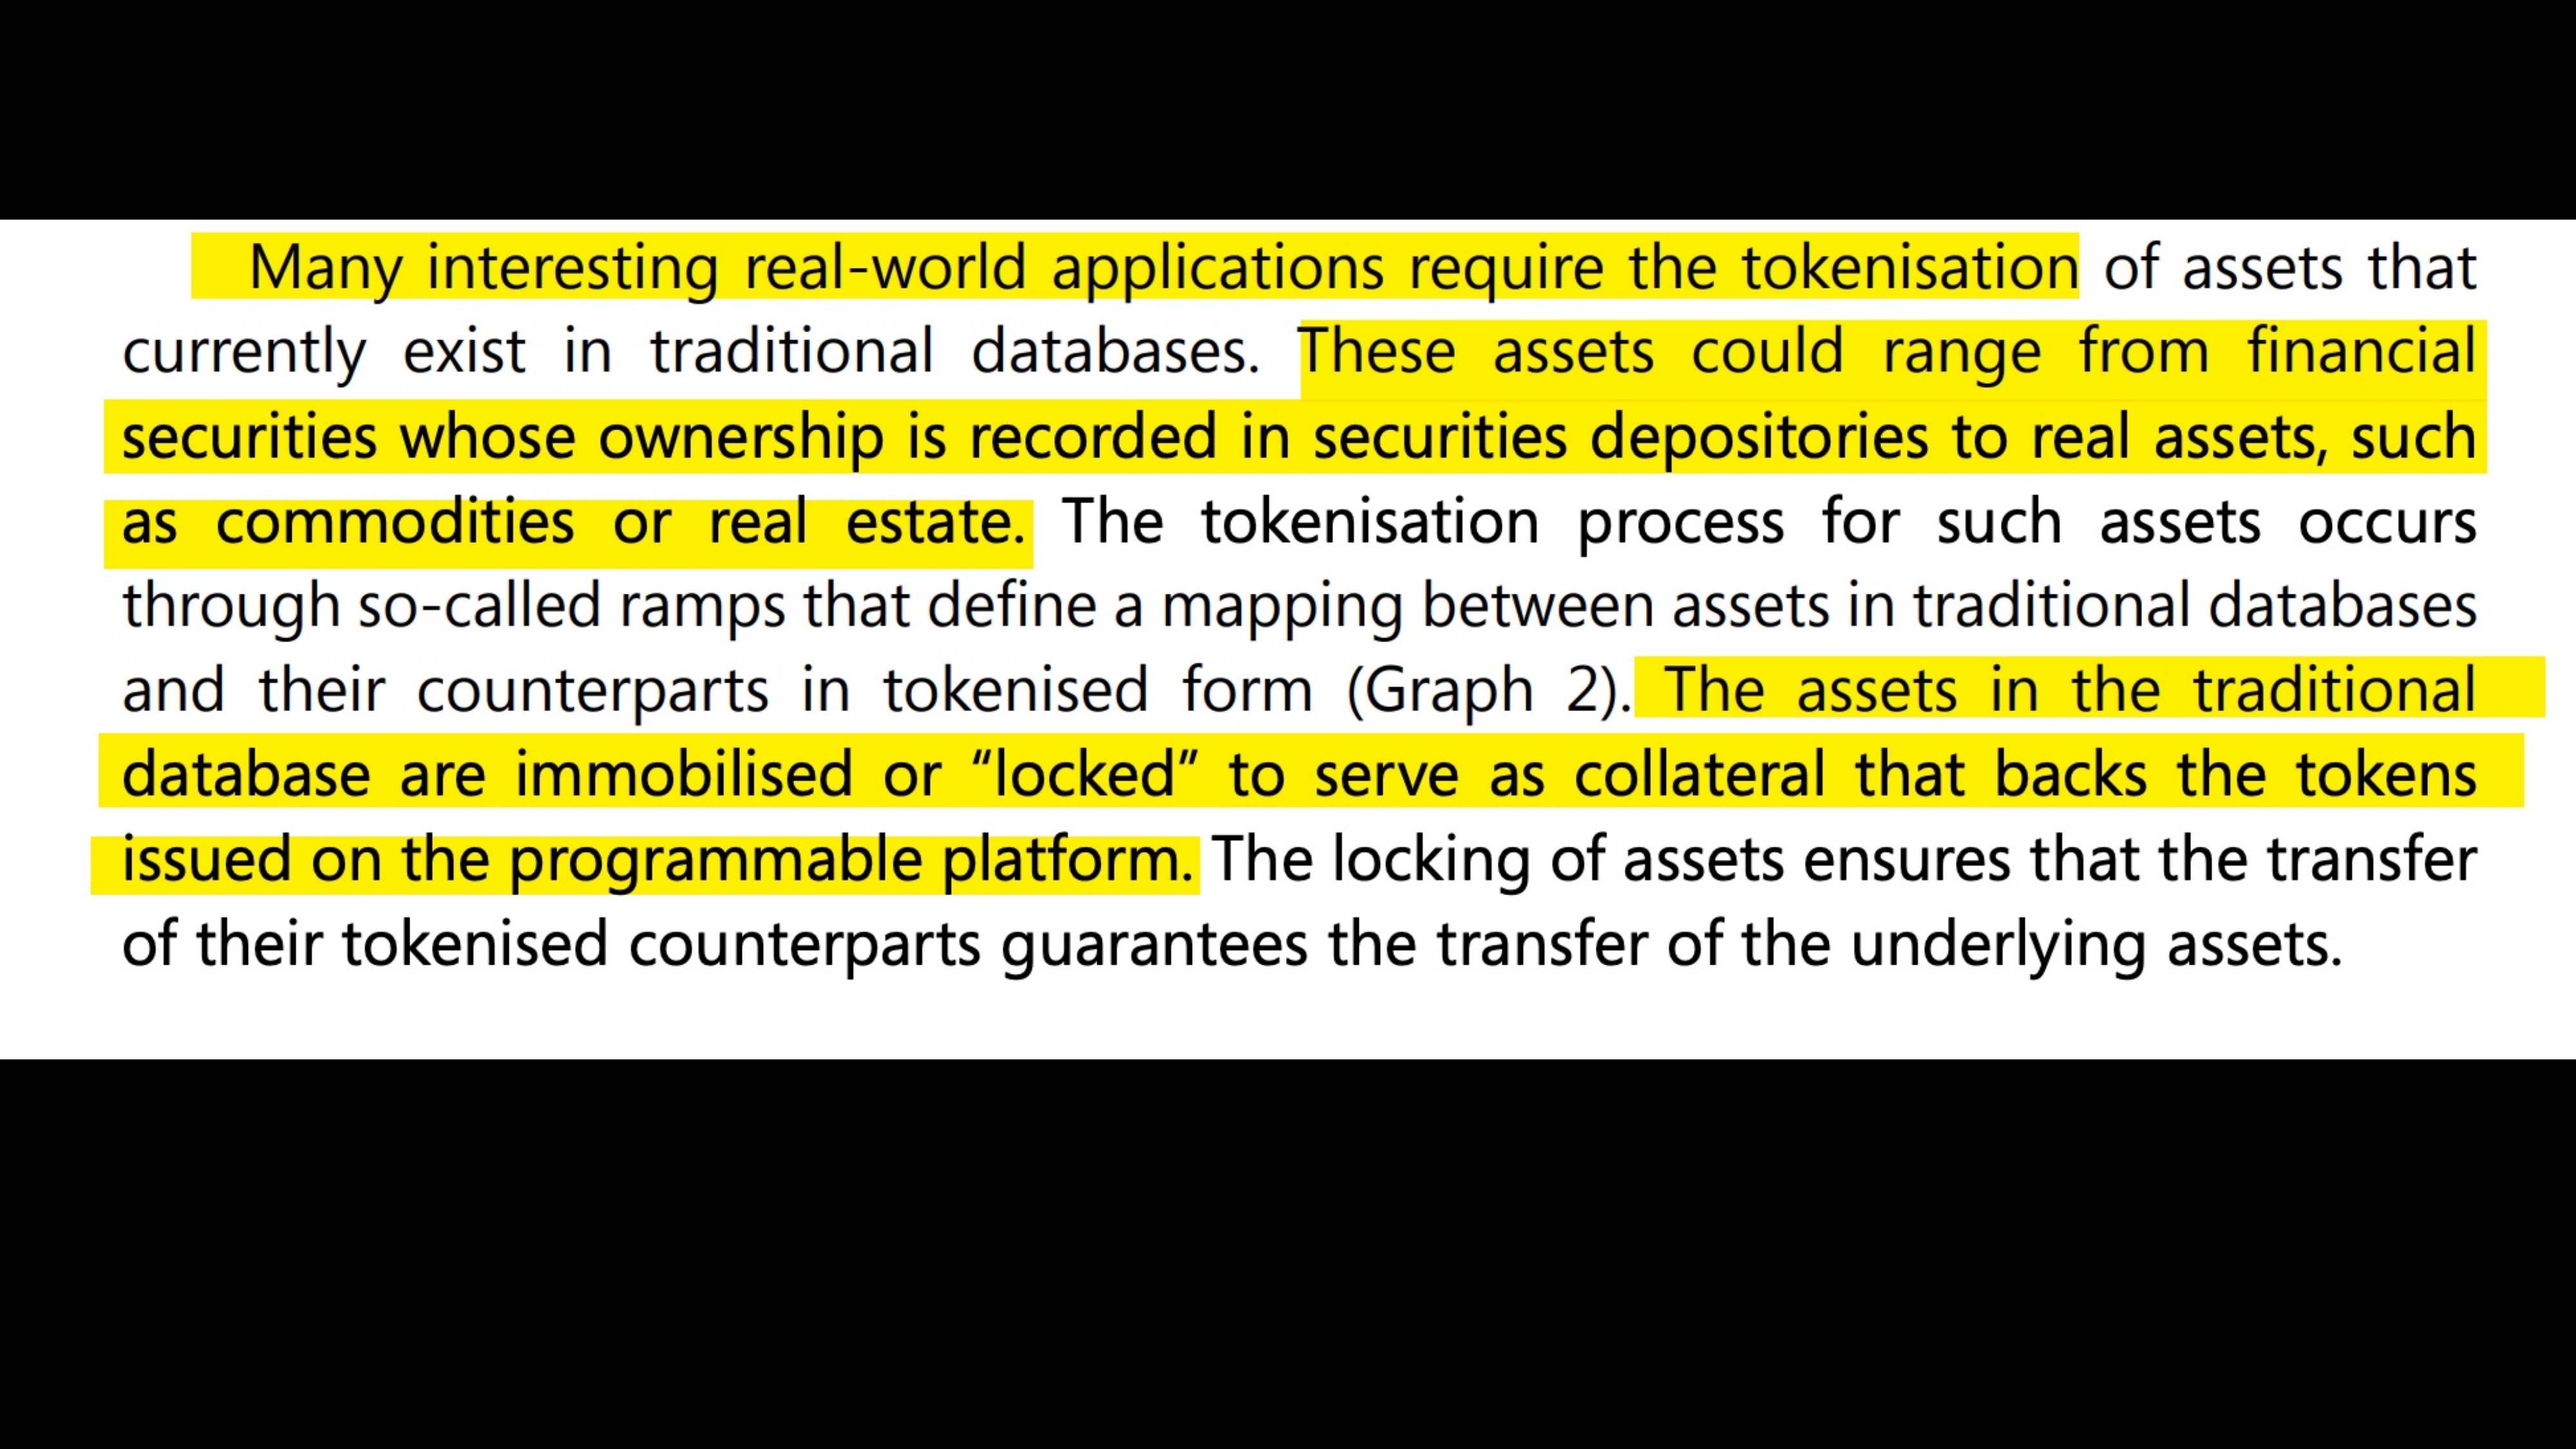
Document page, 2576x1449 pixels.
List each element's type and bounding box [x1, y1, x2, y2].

picture [0, 219, 2576, 1059]
